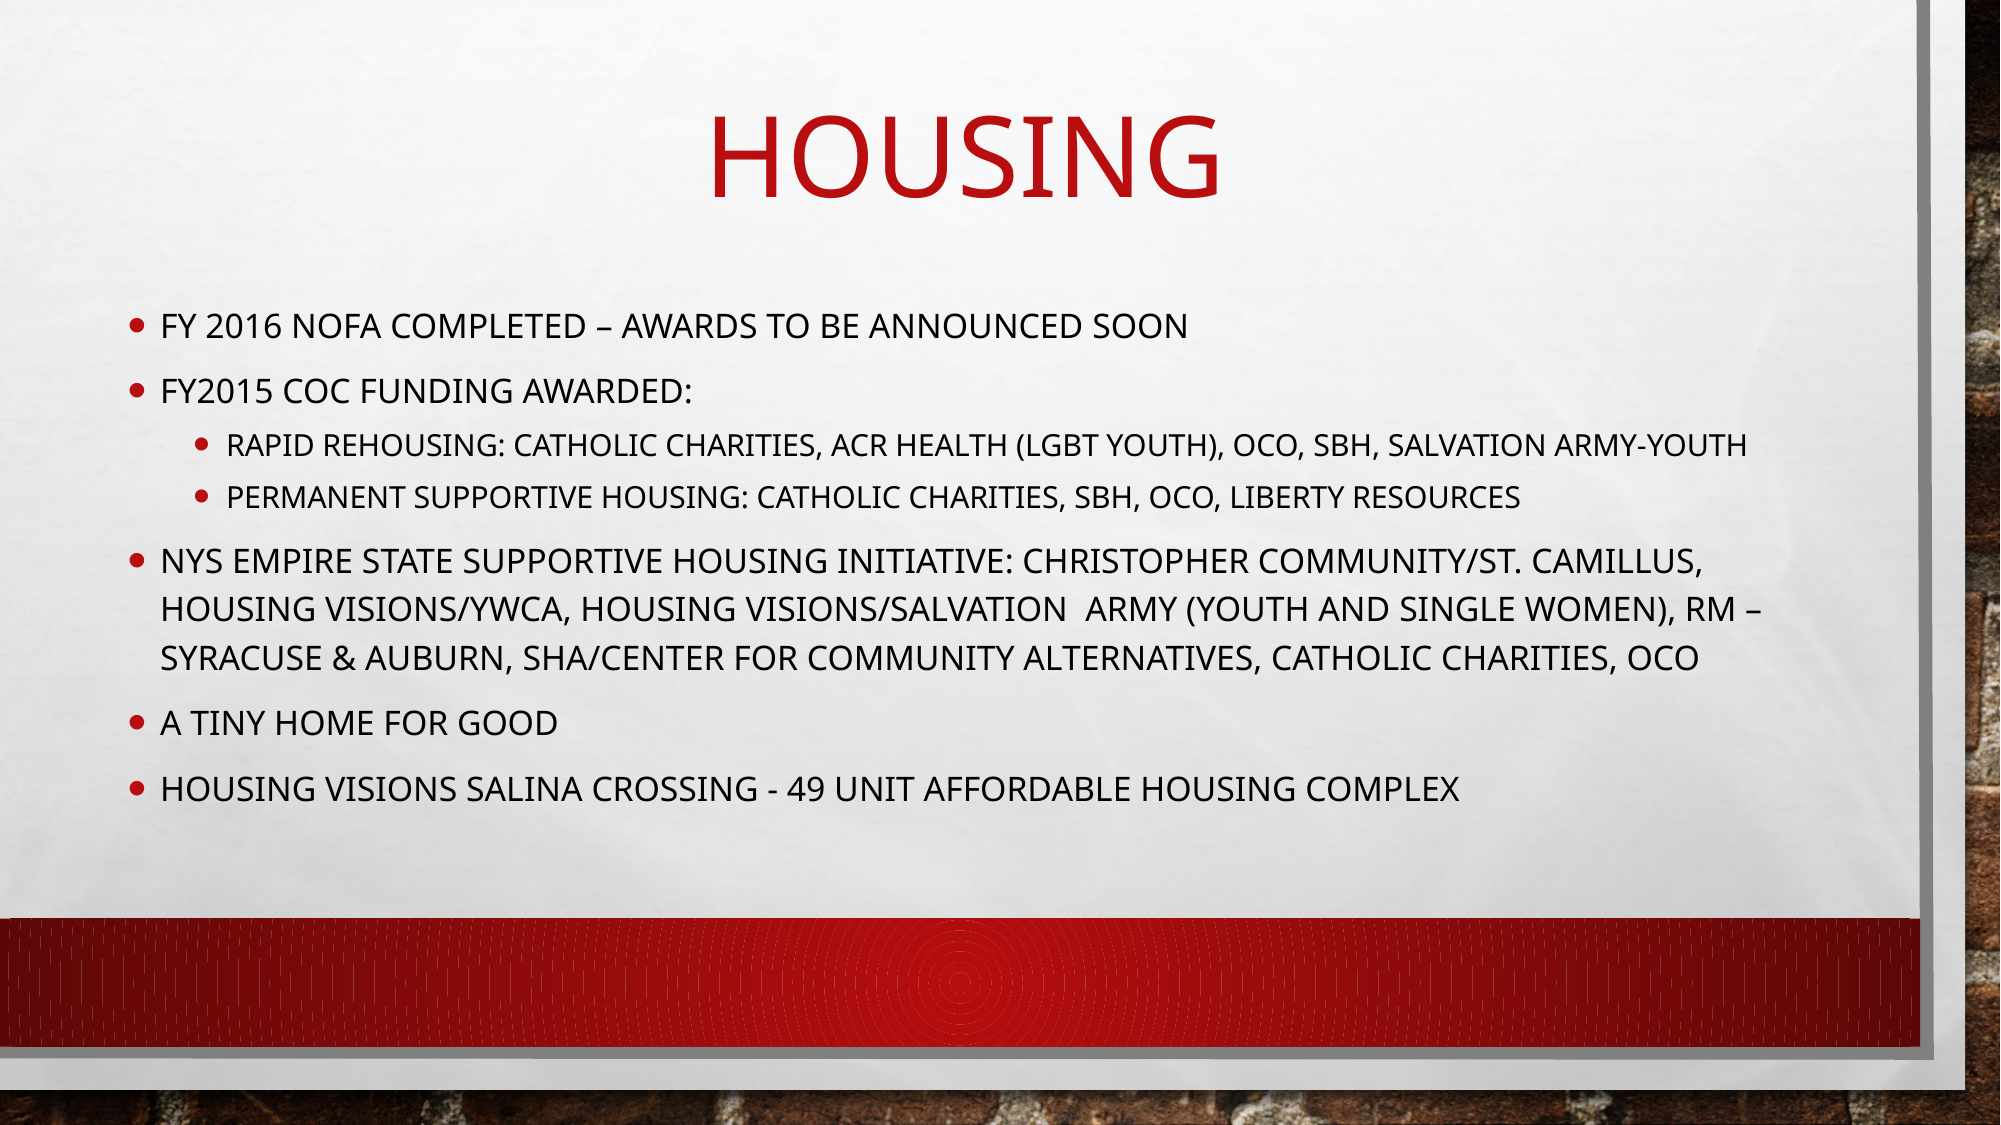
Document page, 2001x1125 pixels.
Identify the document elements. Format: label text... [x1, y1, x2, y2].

title Housing [112, 66, 1818, 256]
list FY 2016 NOFA Completed – Awards to be announced soon FY2015 CoC Funding Awarded: Rapid Rehousing: Catholic Charities, ACR Health (LGBT Youth), OCO, SBH, Salvation Army-youth Permanent Supportive Housing: Catholic Charities, SBH, OCO, Liberty Resources NYS Empire State Supportive Housing Initiative: Christopher Community/St. Camillus, Housing Visions/YWCA, Housing Visions/Salvation Army (Youth and Single Women), RM – Syracuse & Auburn, SHA/Center for Community Alternatives, Catholic Charities, OCO A Tiny home for Good Housing Visions Salina Crossing - 49 unit affordable housing complex [112, 288, 1818, 882]
picture [0, 0, 2000, 1125]
